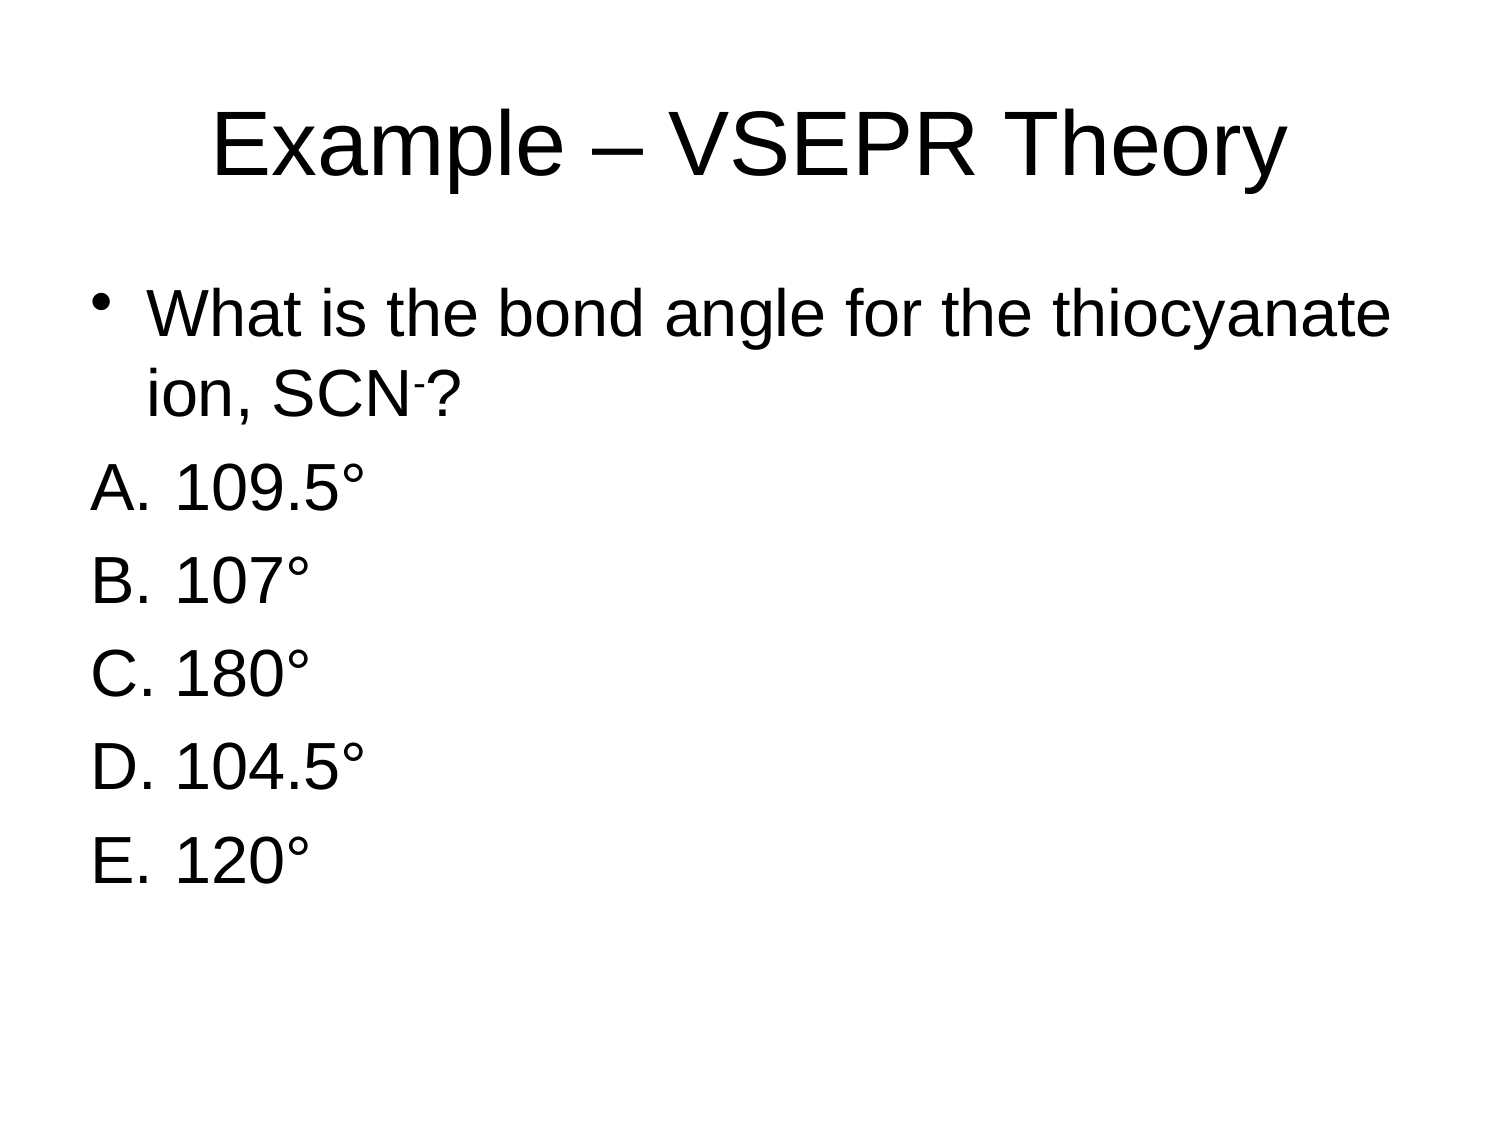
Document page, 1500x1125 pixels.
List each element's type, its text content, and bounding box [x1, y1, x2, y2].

list What is the bond angle for the thiocyanate ion, SCN-? 109.5° 107° 180° 104.5° 120° [74, 262, 1426, 1006]
title Example – VSEPR Theory [74, 44, 1426, 233]
